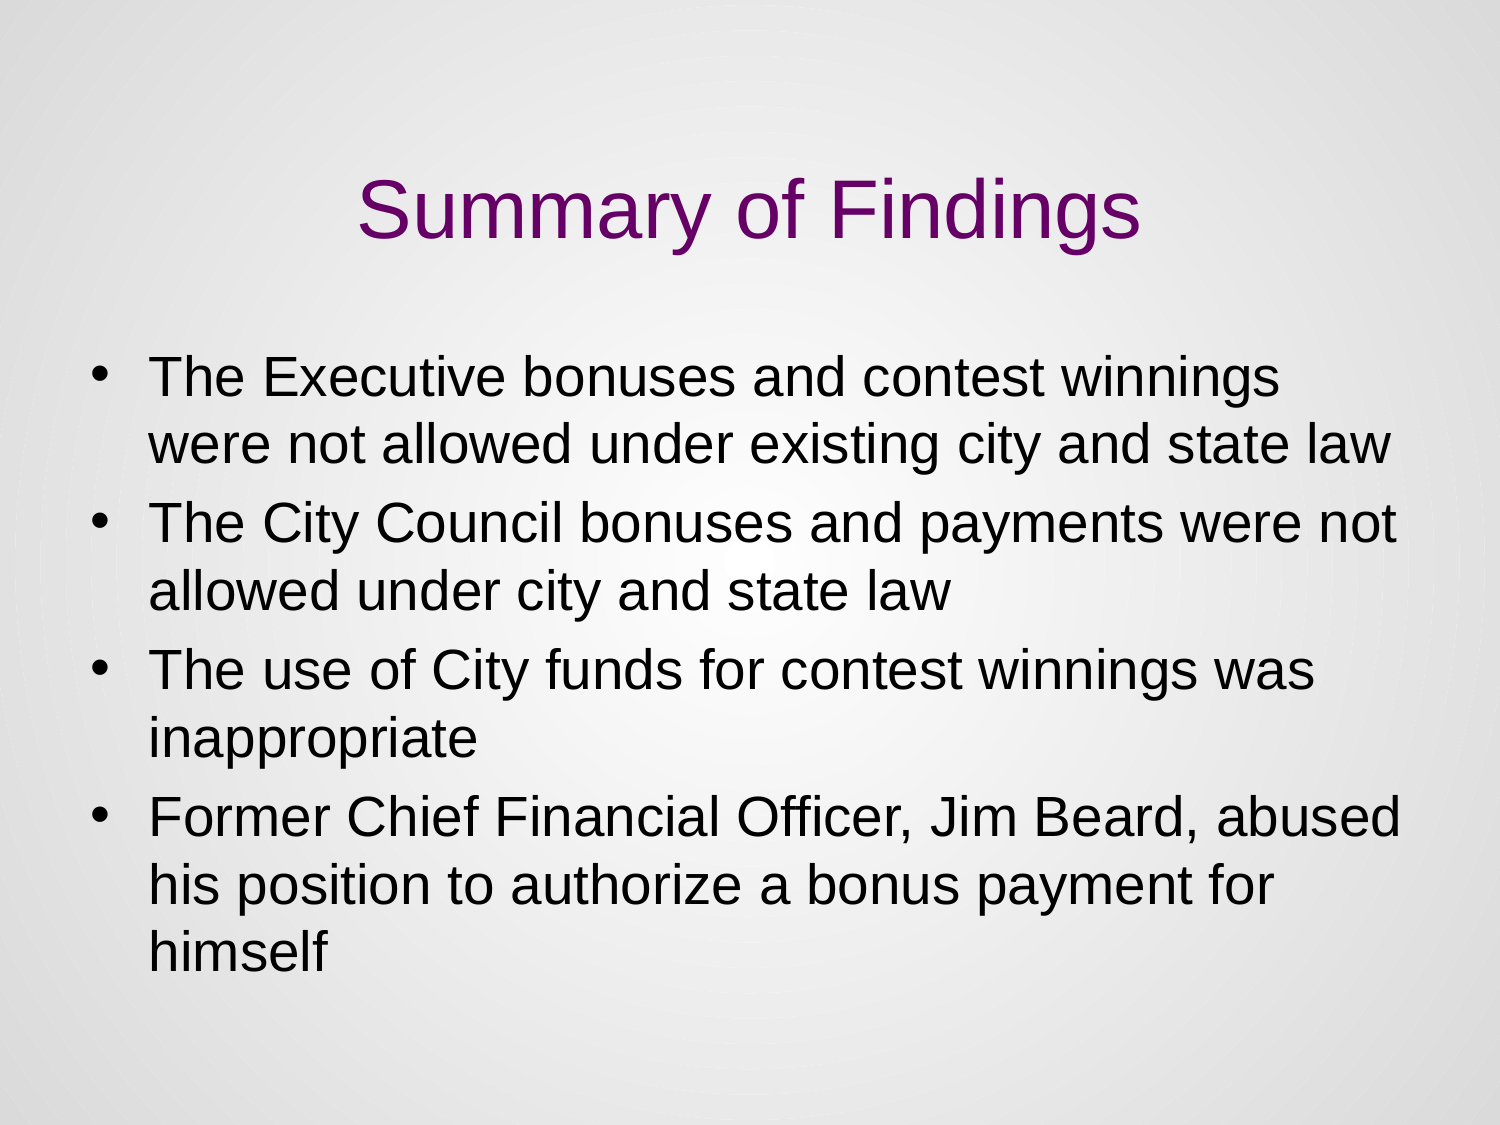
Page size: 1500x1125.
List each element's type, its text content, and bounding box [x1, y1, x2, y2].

title Summary of Findings [75, 0, 1425, 262]
list The Executive bonuses and contest winnings were not allowed under existing city and state law The City Council bonuses and payments were not allowed under city and state law The use of City funds for contest winnings was inappropriate Former Chief Financial Officer, Jim Beard, abused his position to authorize a bonus payment for himself [75, 262, 1425, 1005]
